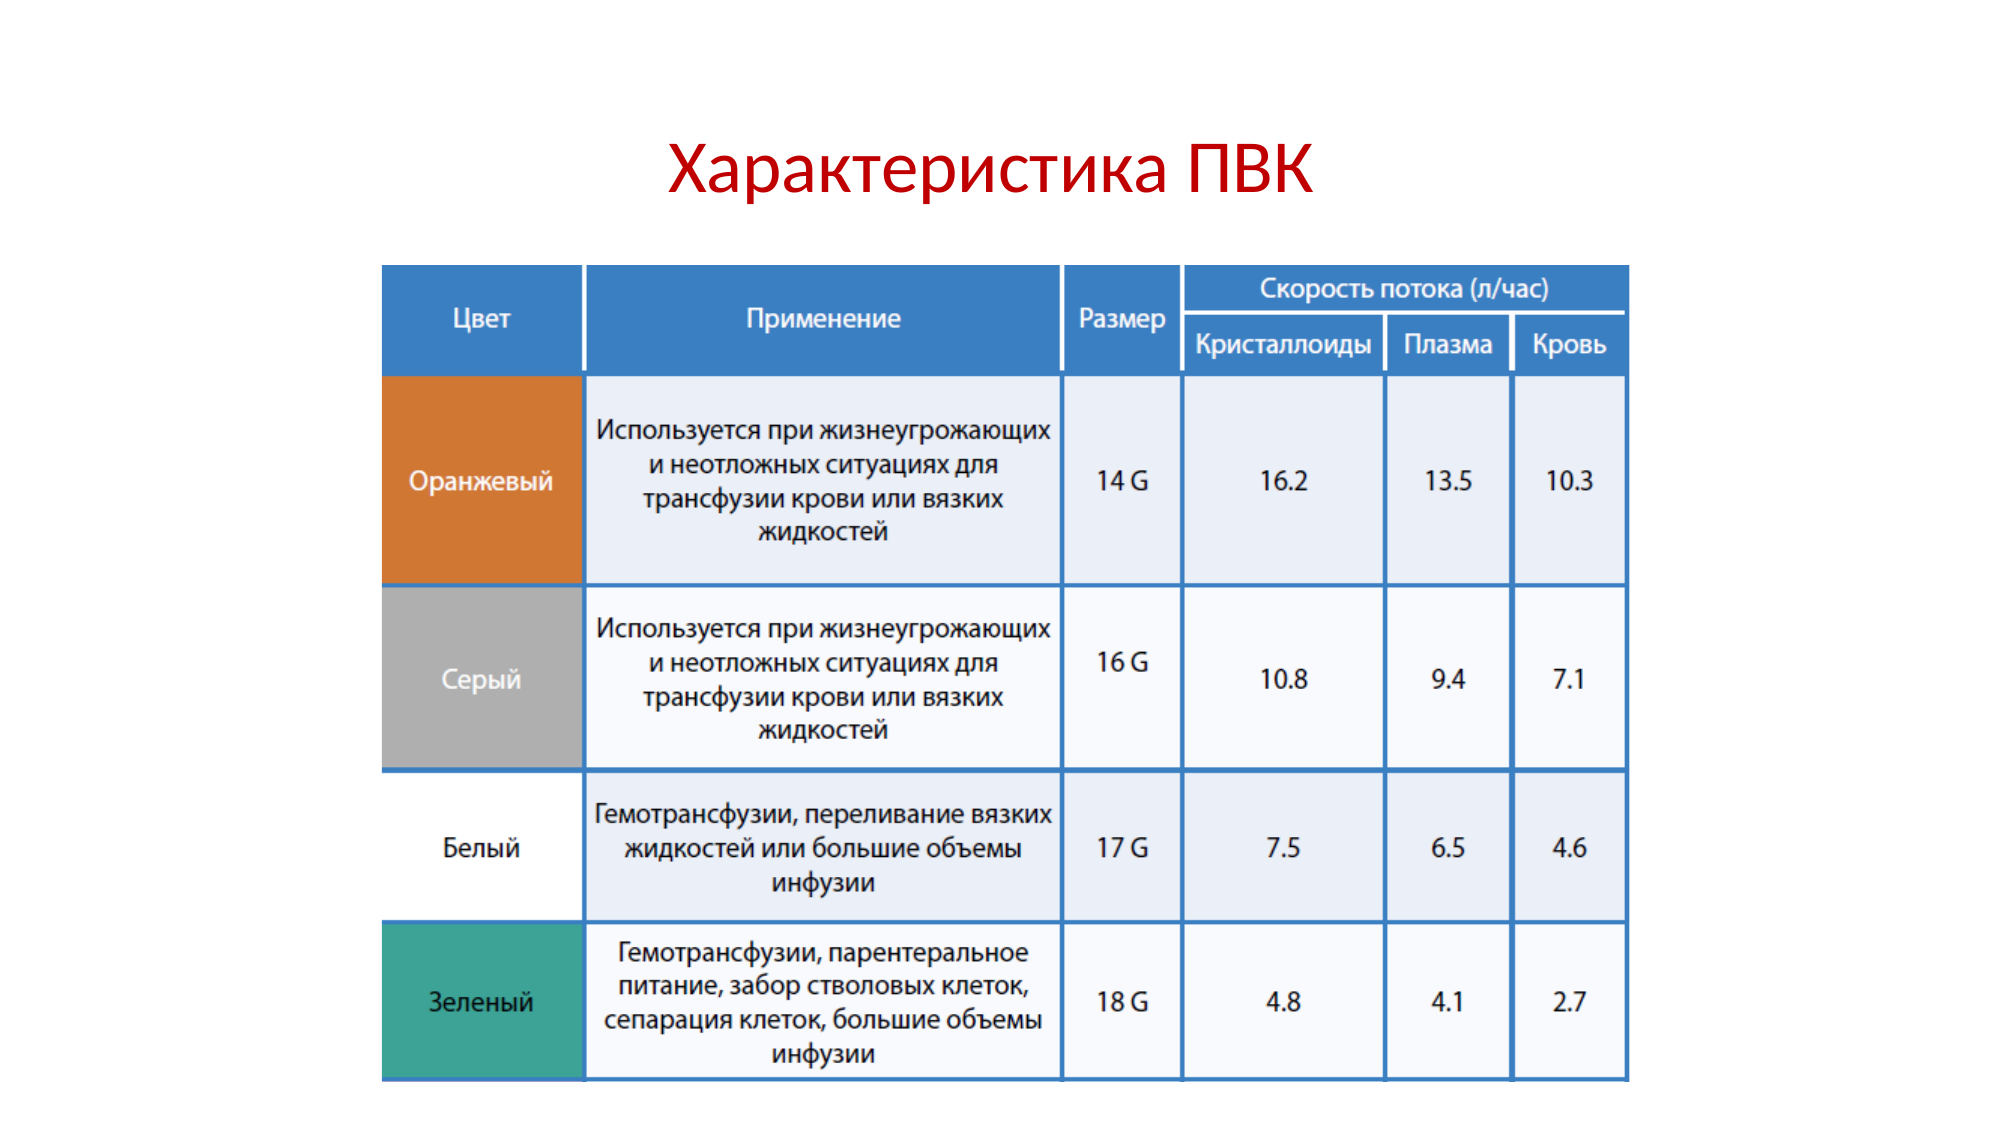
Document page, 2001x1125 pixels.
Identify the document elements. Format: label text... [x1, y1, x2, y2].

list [381, 265, 1633, 1082]
title Характеристика ПВК [137, 59, 1863, 278]
